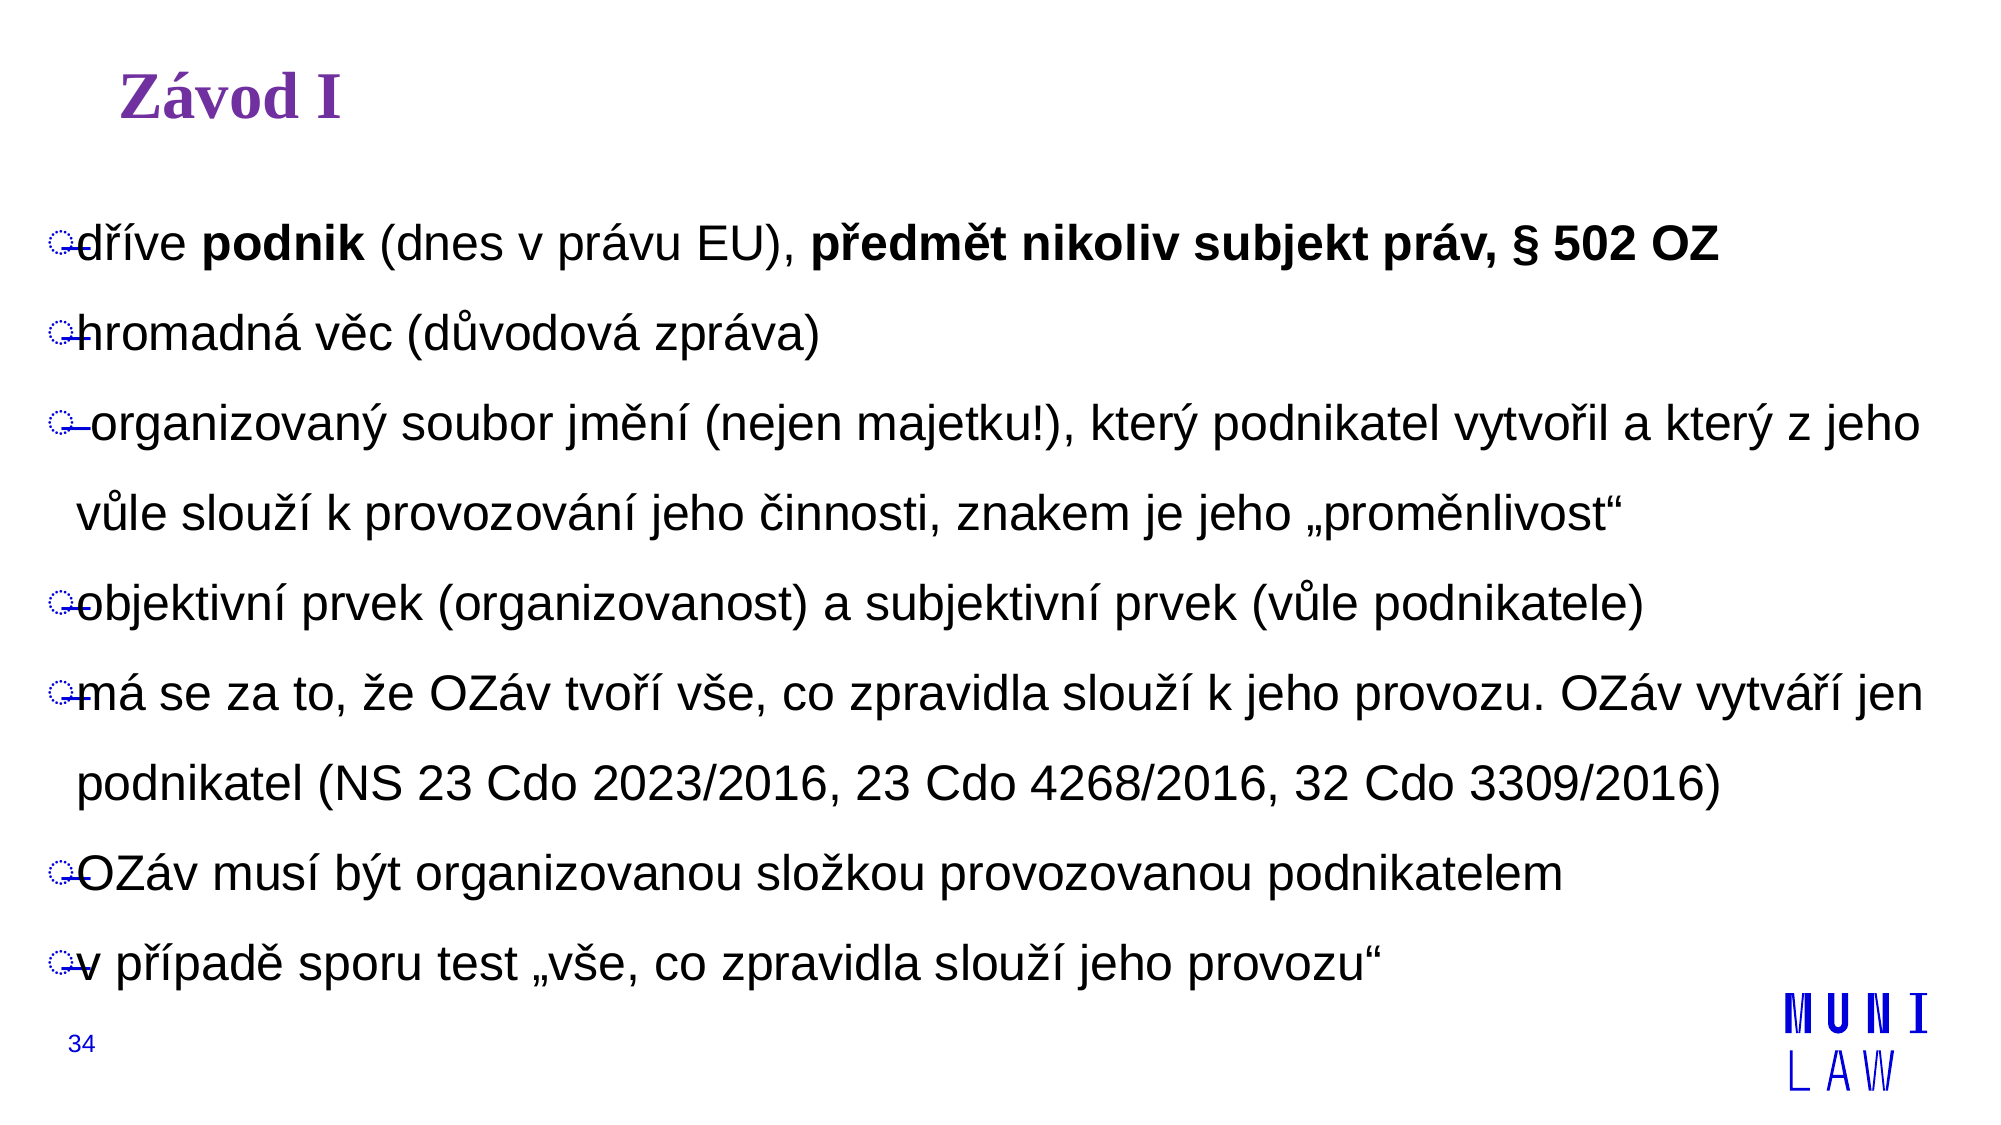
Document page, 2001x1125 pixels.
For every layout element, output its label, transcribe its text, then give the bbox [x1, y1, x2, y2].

list dříve podnik (dnes v právu EU), předmět nikoliv subjekt práv, § 502 OZ hromadná věc (důvodová zpráva) organizovaný soubor jmění (nejen majetku!), který podnikatel vytvořil a který z jeho vůle slouží k provozování jeho činnosti, znakem je jeho „proměnlivost“ objektivní prvek (organizovanost) a subjektivní prvek (vůle podnikatele) má se za to, že OZáv tvoří vše, co zpravidla slouží k jeho provozu. OZáv vytváří jen podnikatel (NS 23 Cdo 2023/2016, 23 Cdo 4268/2016, 32 Cdo 3309/2016) OZáv musí být organizovanou složkou provozovanou podnikatelem v případě sporu test „vše, co zpravidla slouží jeho provozu“ [34, 180, 1966, 1108]
title Závod I [118, 48, 1883, 136]
